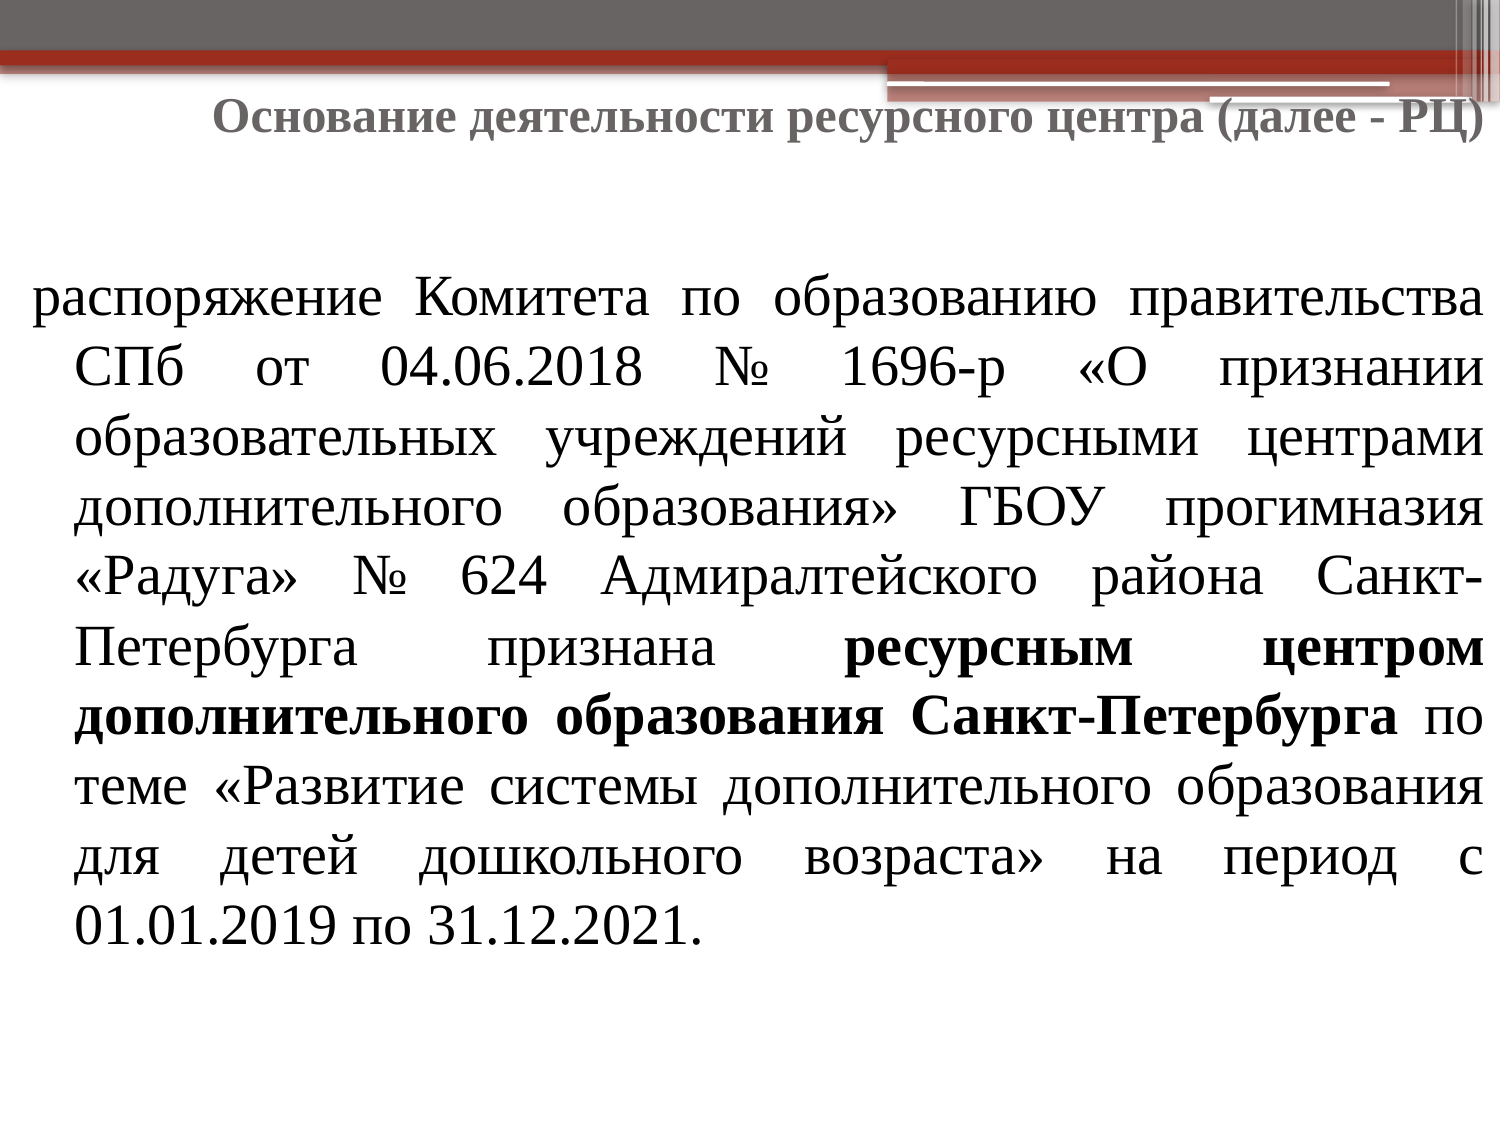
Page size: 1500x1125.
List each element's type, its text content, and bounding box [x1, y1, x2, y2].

list распоряжение Комитета по образованию правительства СПб от 04.06.2018 № 1696-р «О признании образовательных учреждений ресурсными центрами дополнительного образования» ГБОУ прогимназия «Радуга» № 624 Адмиралтейского района Санкт-Петербурга признана ресурсным центром дополнительного образования Санкт-Петербурга по теме «Развитие системы дополнительного образования для детей дошкольного возраста» на период с 01.01.2019 по 31.12.2021. [0, 249, 1500, 1079]
title Основание деятельности ресурсного центра (далее - РЦ) [0, 50, 1500, 175]
